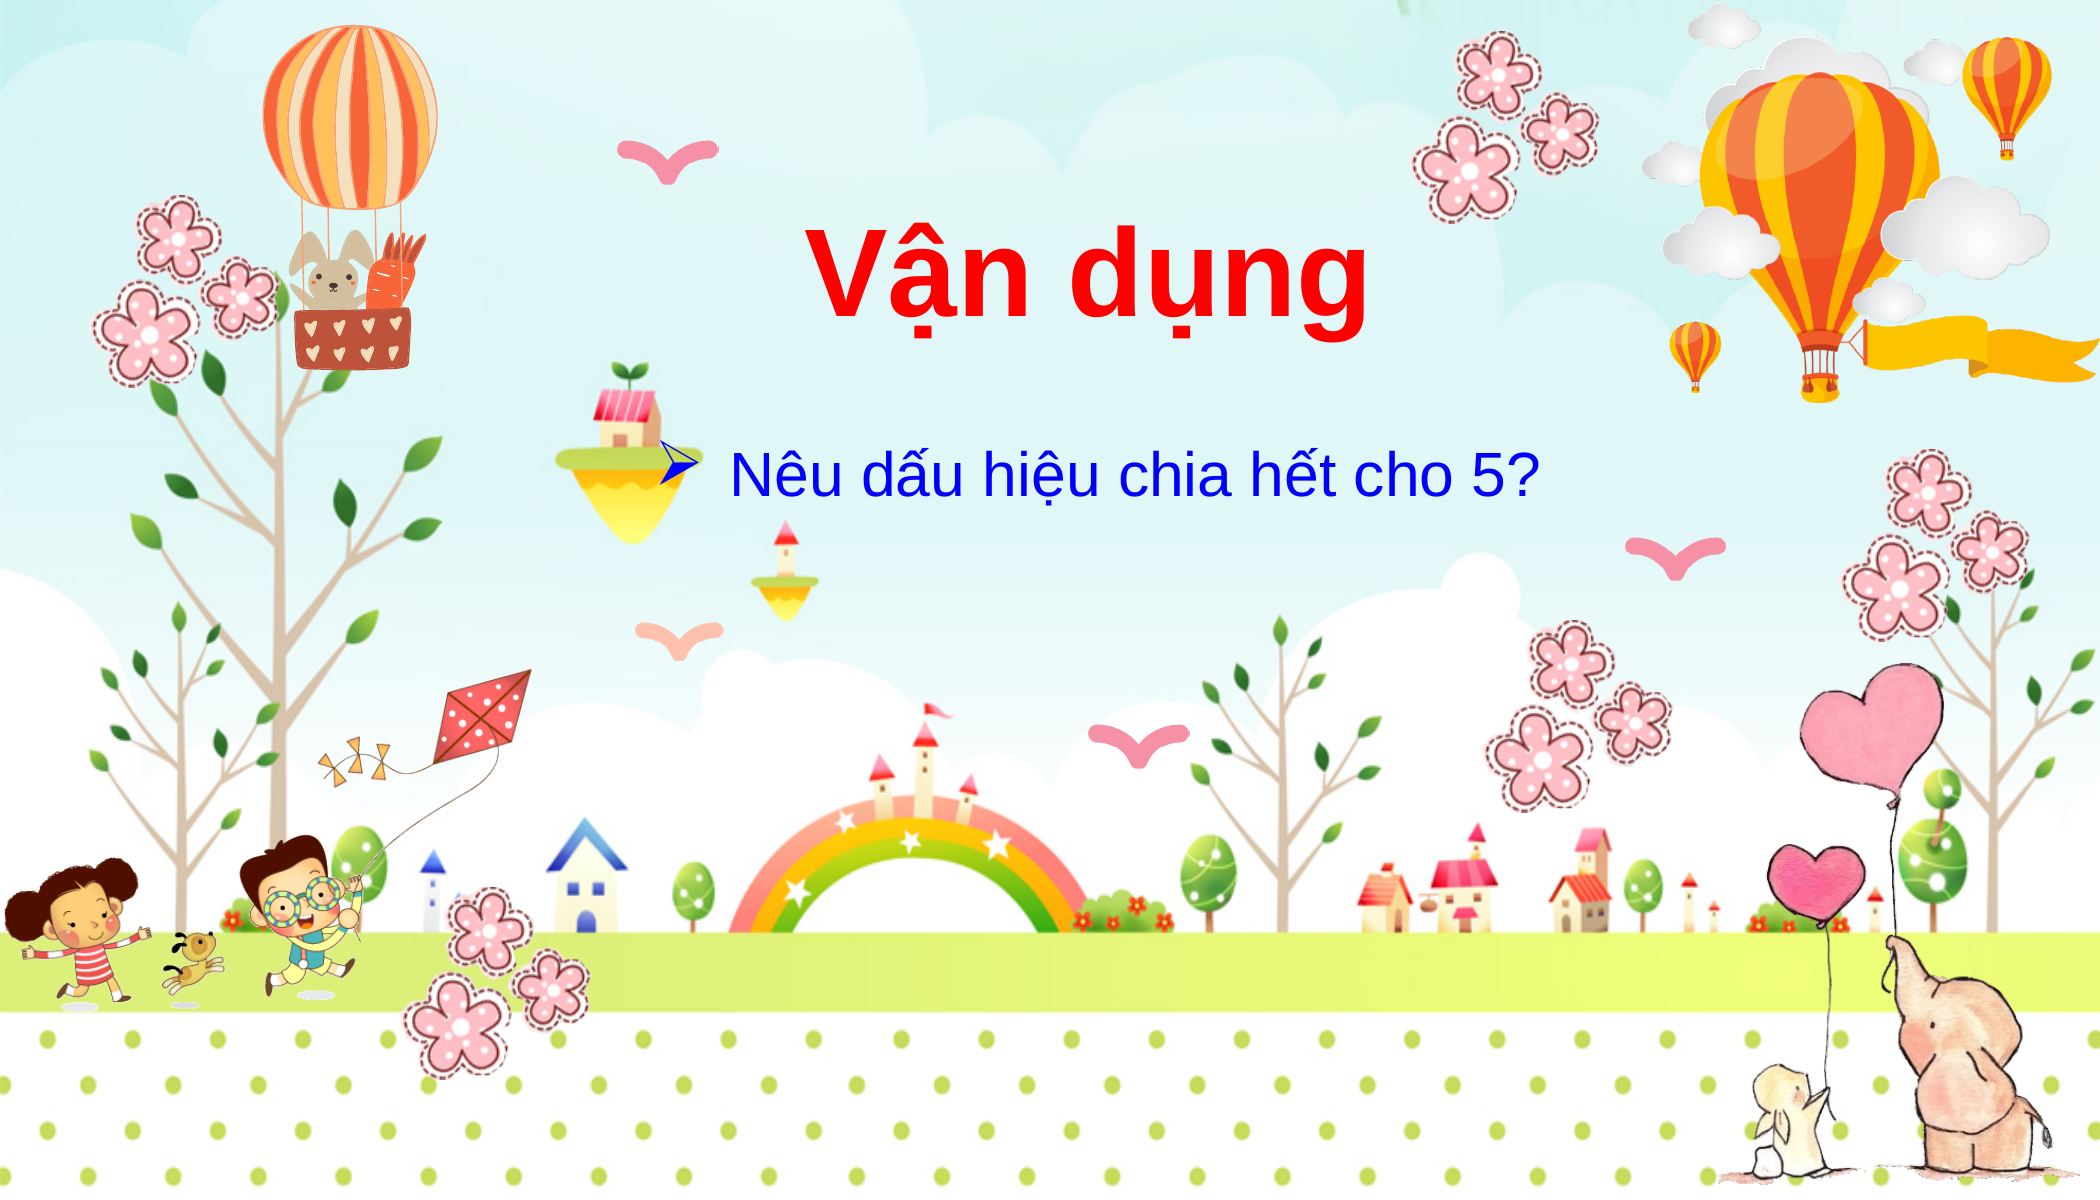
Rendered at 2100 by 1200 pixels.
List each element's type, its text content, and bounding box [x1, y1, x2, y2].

text_box Vận dụng [789, 184, 1389, 350]
picture [0, 0, 2100, 1200]
text_box Nêu dấu hiệu chia hết cho 5? [639, 426, 1557, 516]
